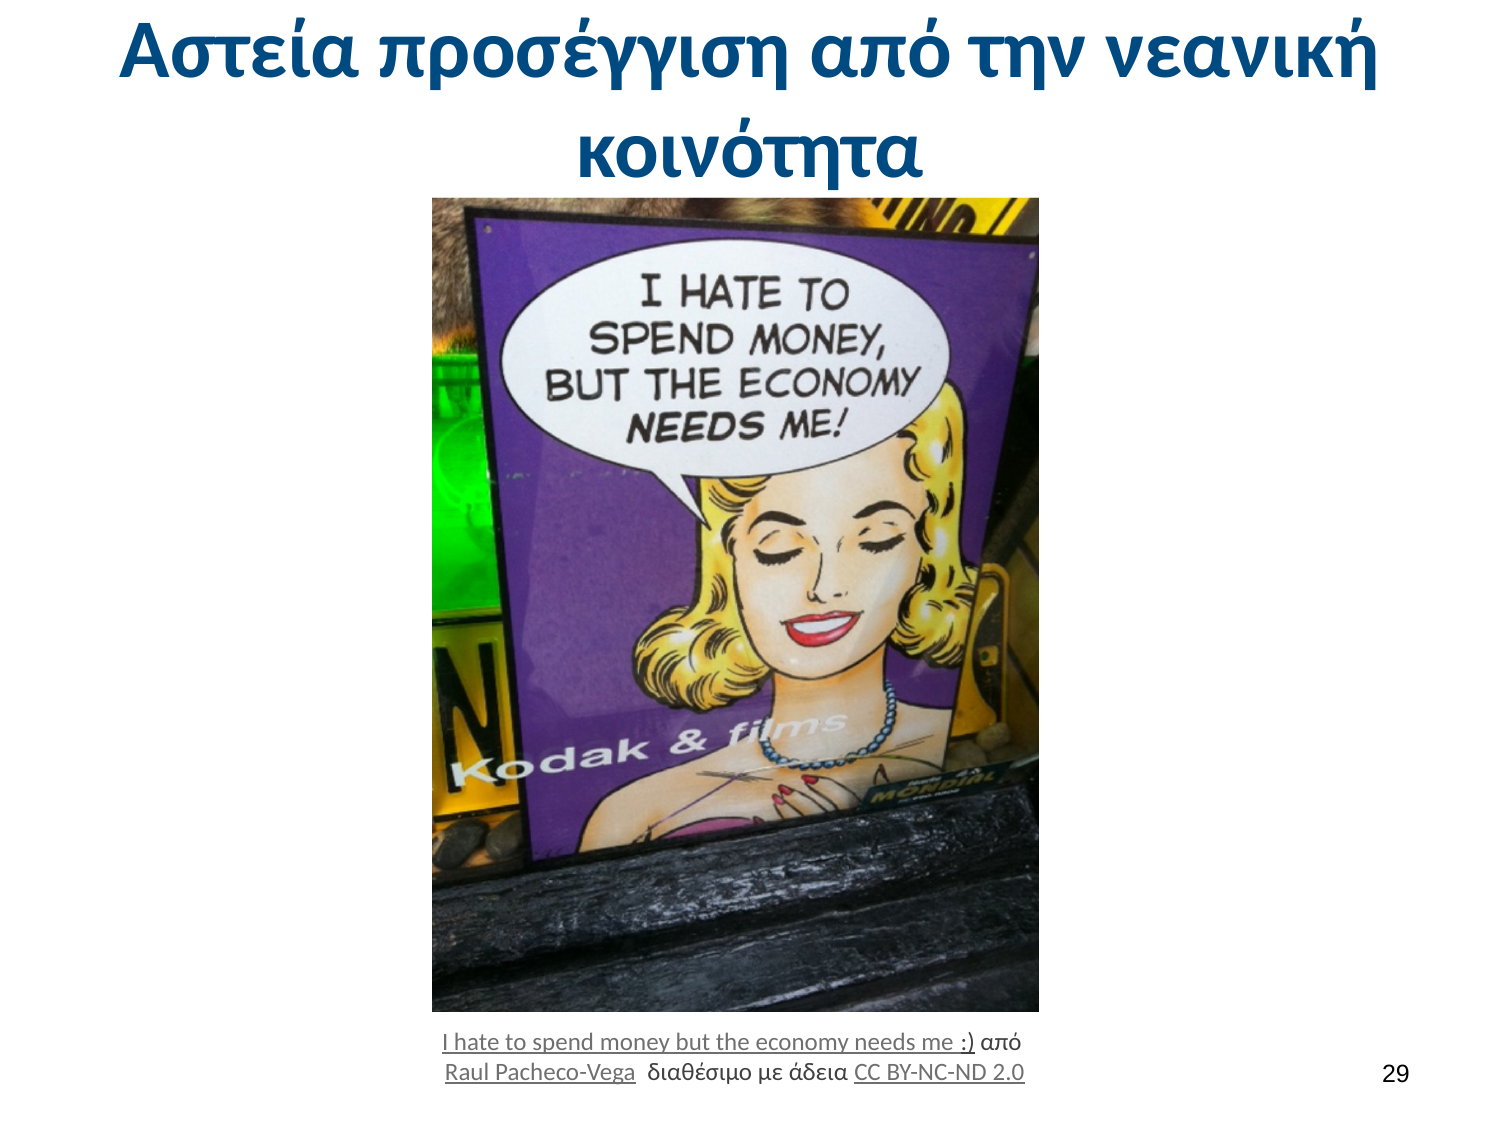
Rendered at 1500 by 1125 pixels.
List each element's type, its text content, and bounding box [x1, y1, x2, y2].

picture [432, 199, 1039, 300]
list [327, 300, 1142, 909]
picture [432, 909, 1039, 1012]
text_box I hate to spend money but the economy needs me :) από Raul Pacheco-Vega διαθέσιμο με άδεια CC BY-NC-ND 2.0 [421, 1017, 1048, 1093]
slide_number 28 [1074, 1042, 1425, 1103]
title Αστεία προσέγγιση από την νεανική κοινότητα [0, 19, 1500, 169]
